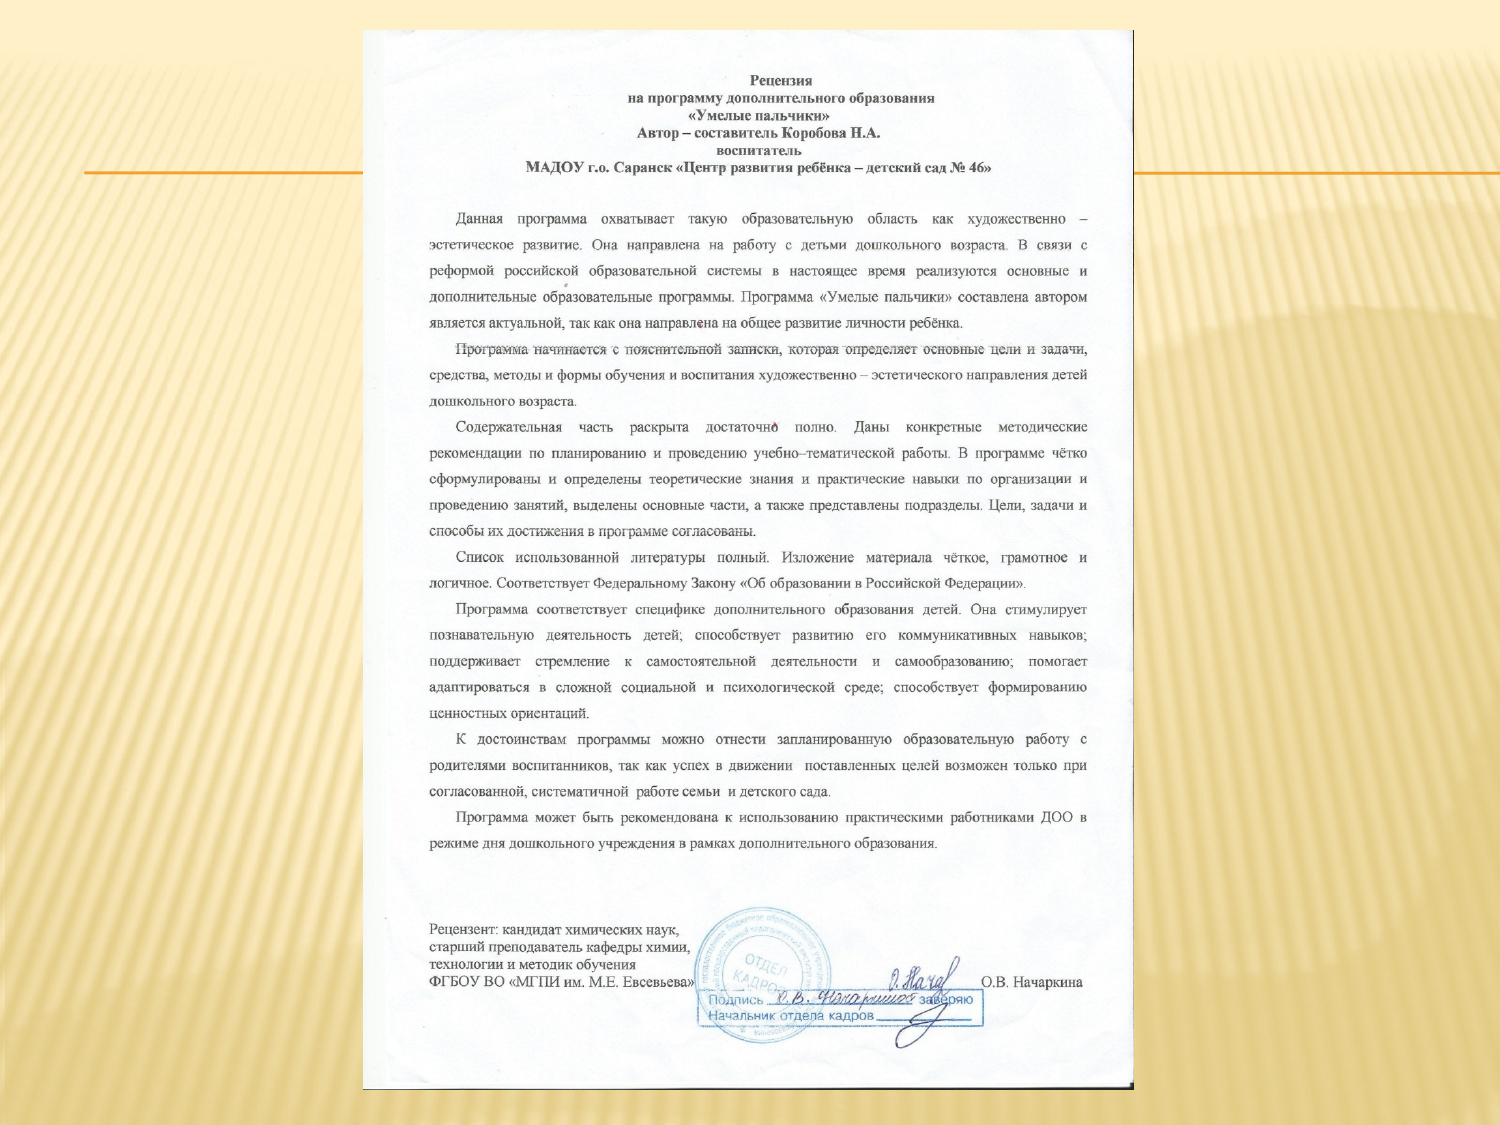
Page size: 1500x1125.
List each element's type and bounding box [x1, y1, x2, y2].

list [362, 30, 1134, 1091]
